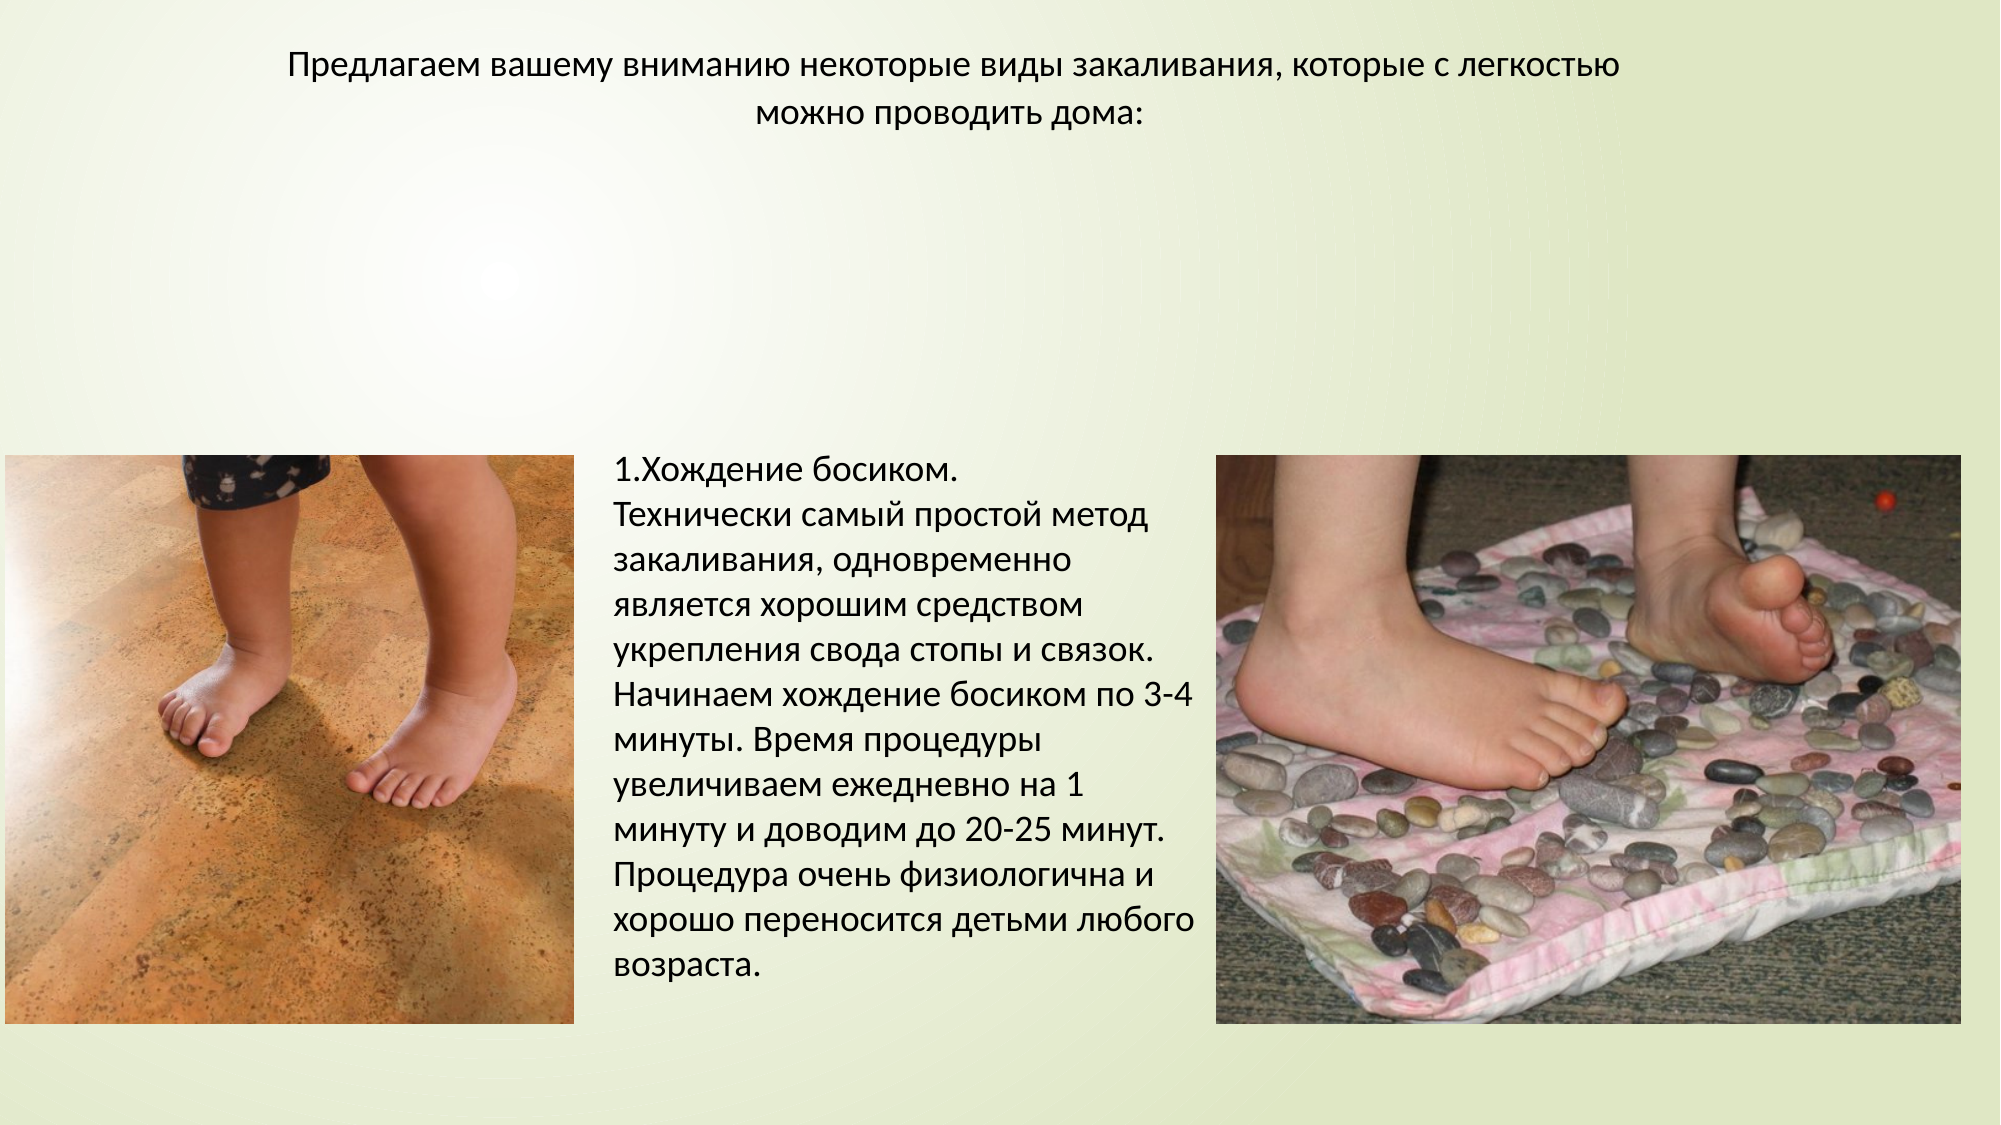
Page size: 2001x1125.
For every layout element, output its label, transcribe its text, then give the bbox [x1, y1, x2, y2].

text_box Предлагаем вашему вниманию некоторые виды закаливания, которые с легкостью можно проводить дома: [220, 27, 1688, 139]
text_box 1.Хождение босиком. Технически самый простой метод закаливания, одновременно является хорошим средством укрепления свода стопы и связок. Начинаем хождение босиком по 3-4 минуты. Время процедуры увеличиваем ежедневно на 1 минуту и доводим до 20-25 минут. Процедура очень физиологична и хорошо переносится детьми любого возраста. [598, 436, 1217, 992]
picture [1215, 455, 1961, 1024]
picture [5, 455, 574, 1024]
